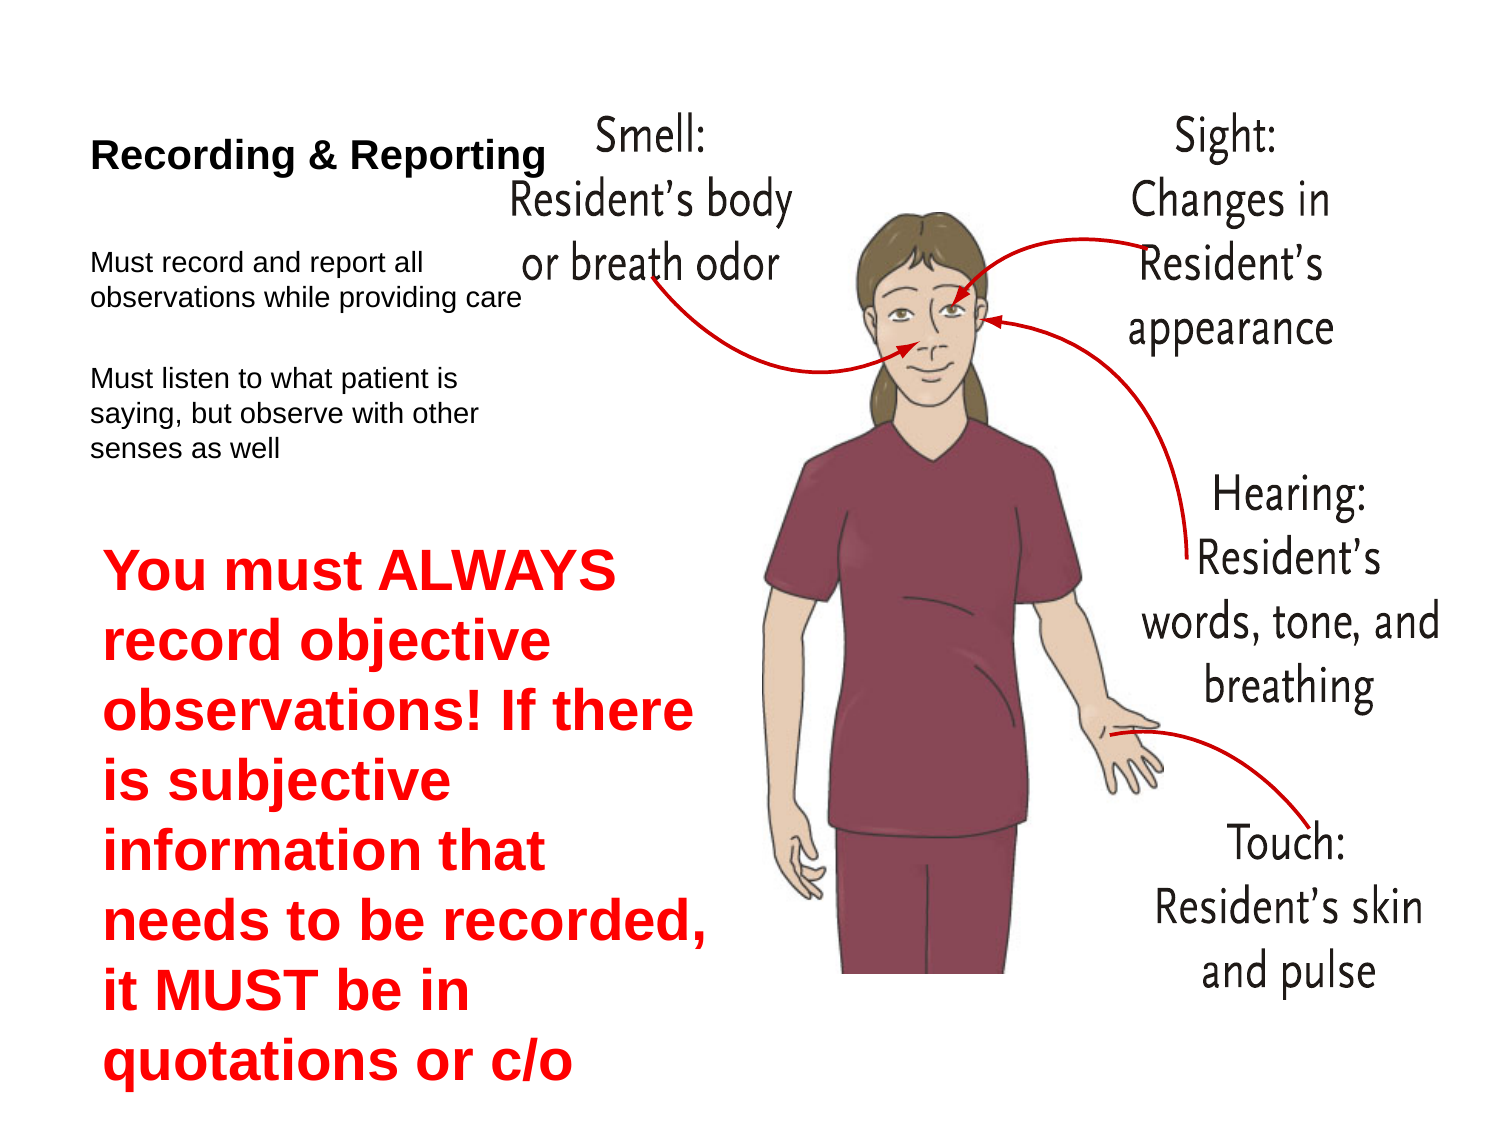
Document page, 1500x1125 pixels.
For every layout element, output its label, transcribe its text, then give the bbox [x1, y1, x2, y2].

title Recording & Reporting [75, 44, 569, 235]
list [512, 112, 1438, 1001]
list Must record and report all observations while providing care Must listen to what patient is saying, but observe with other senses as well [75, 235, 504, 1005]
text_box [641, 302, 919, 369]
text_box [949, 237, 1189, 560]
text_box You must ALWAYS record objective observations! If there is subjective information that needs to be recorded, it MUST be in quotations or c/o [87, 524, 725, 1100]
